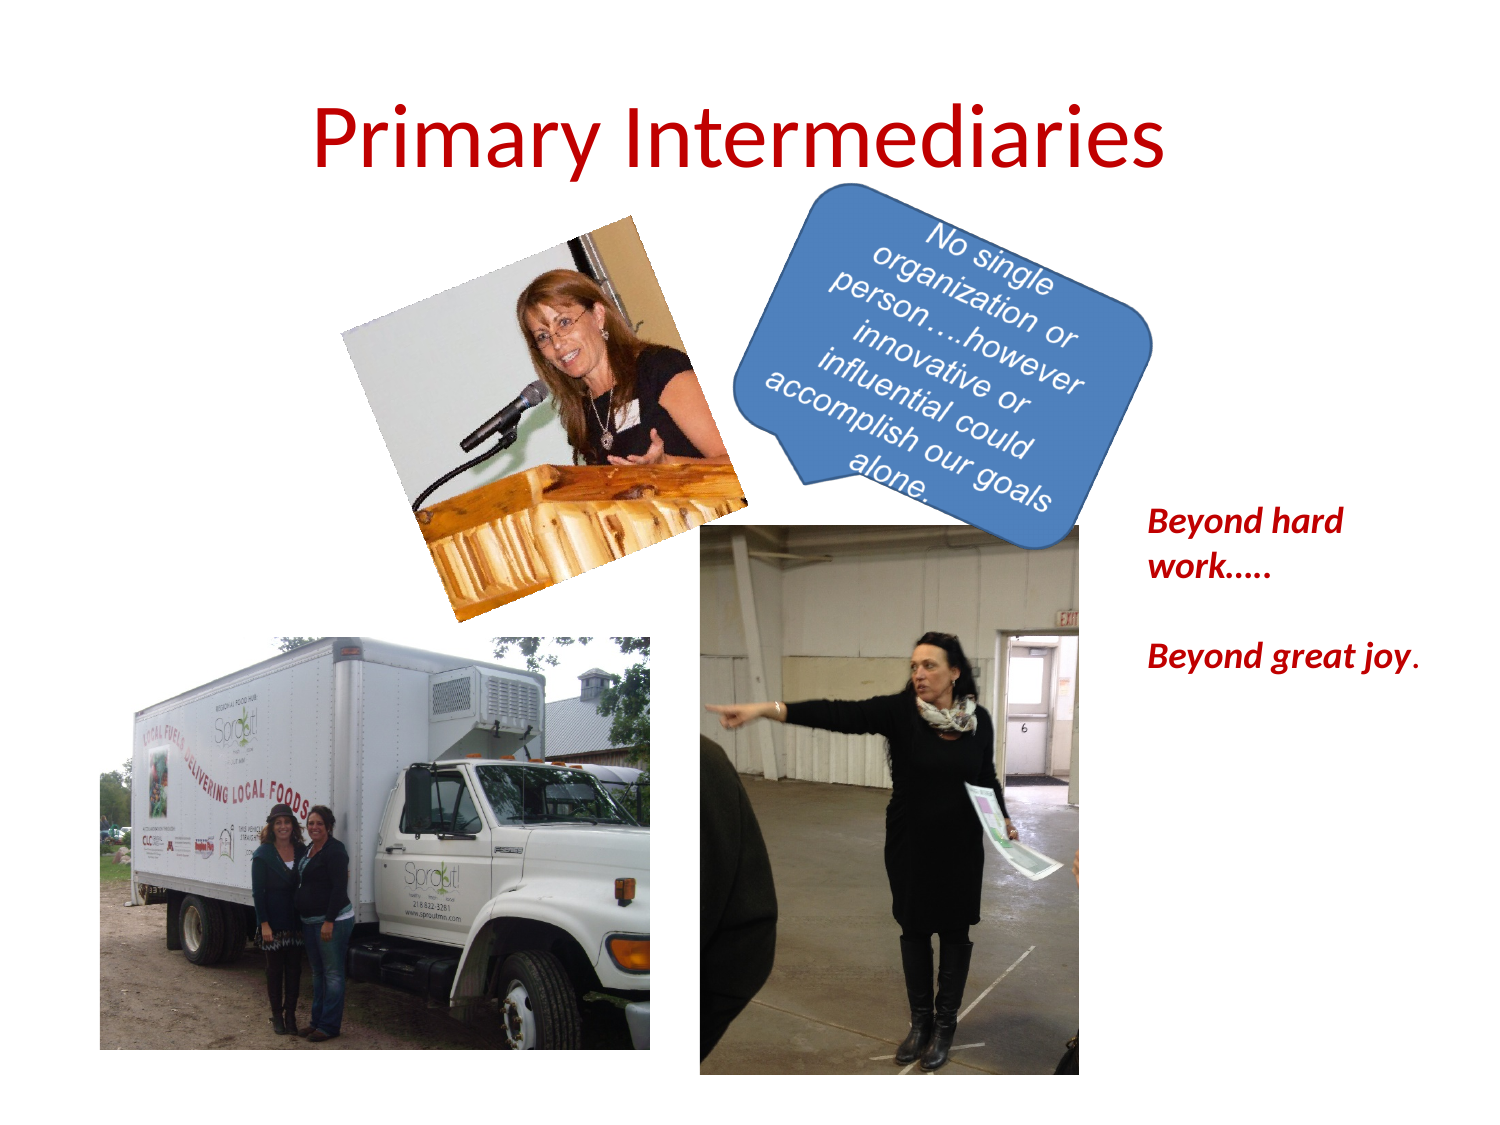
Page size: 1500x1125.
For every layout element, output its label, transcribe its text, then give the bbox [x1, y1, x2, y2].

picture [340, 155, 1172, 1076]
picture [99, 637, 651, 1051]
text_box Beyond hard work….. Beyond great joy. [1132, 488, 1454, 684]
title Primary Intermediaries [75, 37, 1425, 225]
